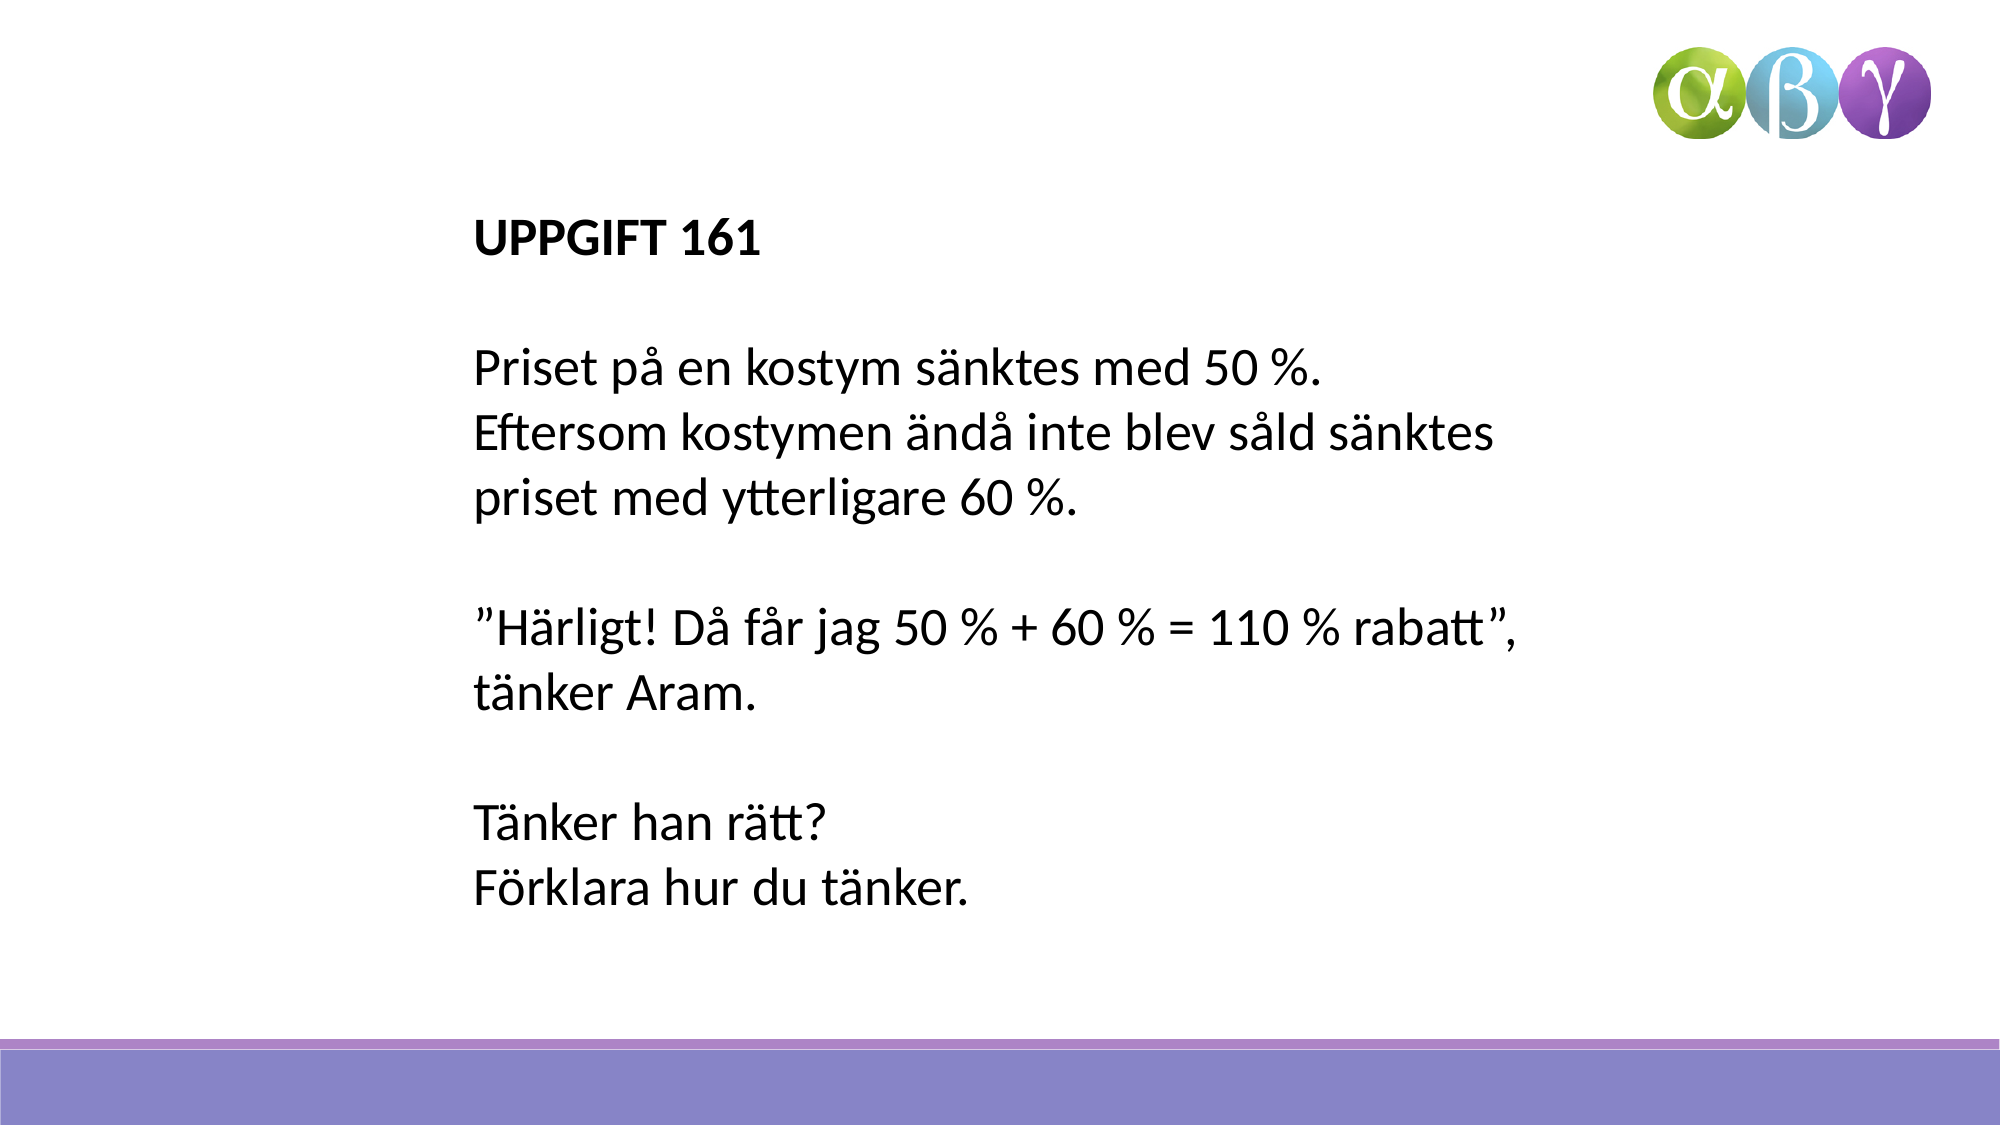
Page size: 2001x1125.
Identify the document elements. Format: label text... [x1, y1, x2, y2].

picture [1652, 46, 1932, 140]
text_box UPPGIFT 161 Priset på en kostym sänktes med 50 %. Eftersom kostymen ändå inte blev såld sänktes priset med ytterligare 60 %. ”Härligt! Då får jag 50 % + 60 % = 110 % rabatt”, tänker Aram. Tänker han rätt? Förklara hur du tänker. [458, 193, 1542, 924]
